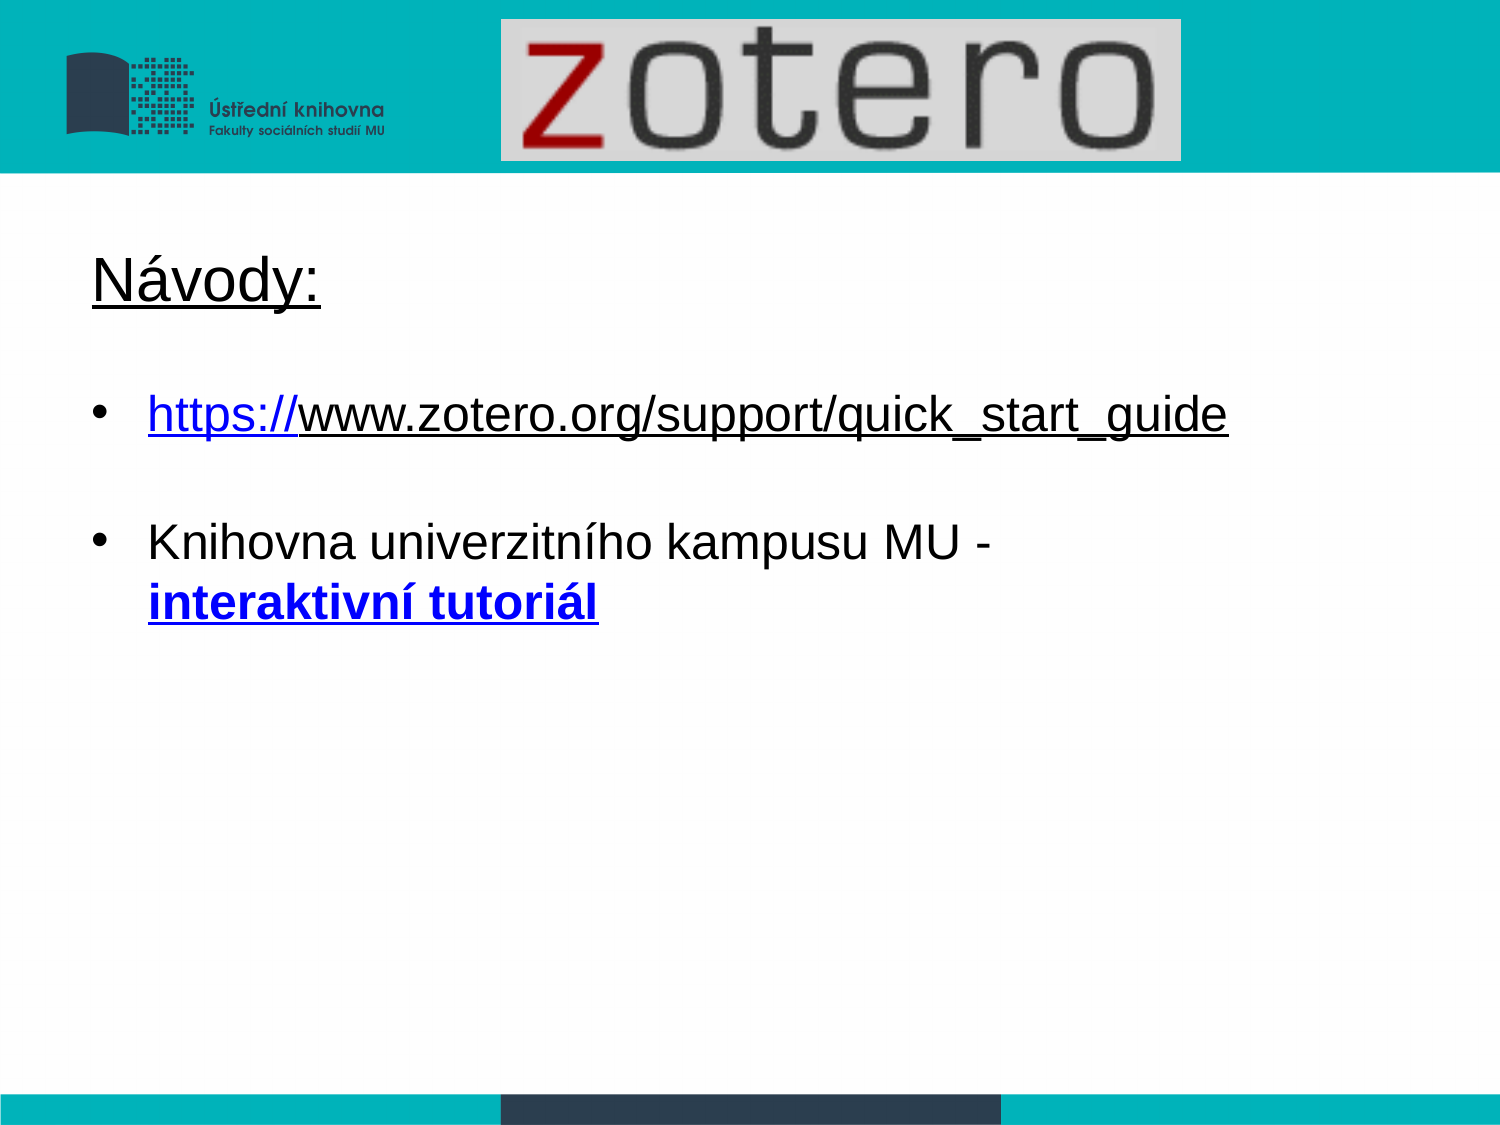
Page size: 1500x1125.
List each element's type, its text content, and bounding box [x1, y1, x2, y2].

list Návody: https://www.zotero.org/support/quick_start_guide Knihovna univerzitního kampusu MU - interaktivní tutoriál [76, 231, 1404, 975]
picture [0, 0, 1500, 1125]
